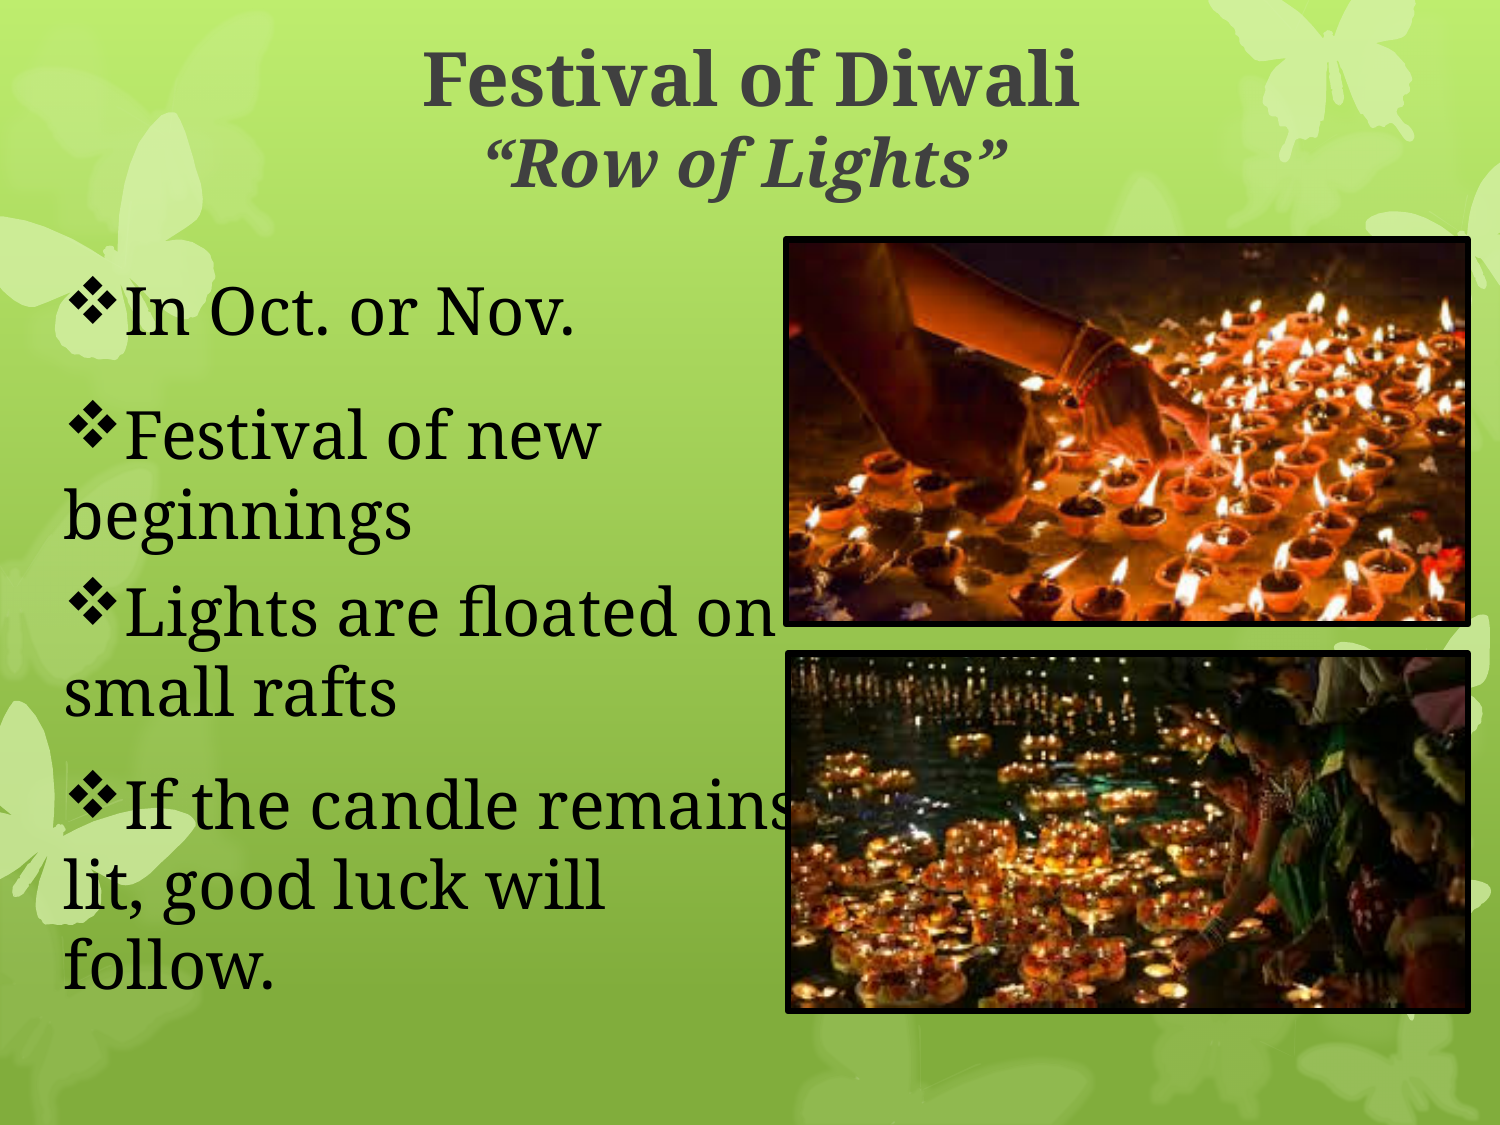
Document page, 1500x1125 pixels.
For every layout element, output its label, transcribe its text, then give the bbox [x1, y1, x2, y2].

text_box In Oct. or Nov. [48, 260, 708, 356]
title Festival of Diwali “Row of Lights” [0, 22, 1488, 210]
picture [788, 241, 1466, 622]
picture [790, 656, 1466, 1009]
text_box Lights are floated on small rafts If the candle remains lit, good luck will follow. [48, 562, 824, 1011]
text_box Festival of new beginnings [48, 385, 670, 561]
